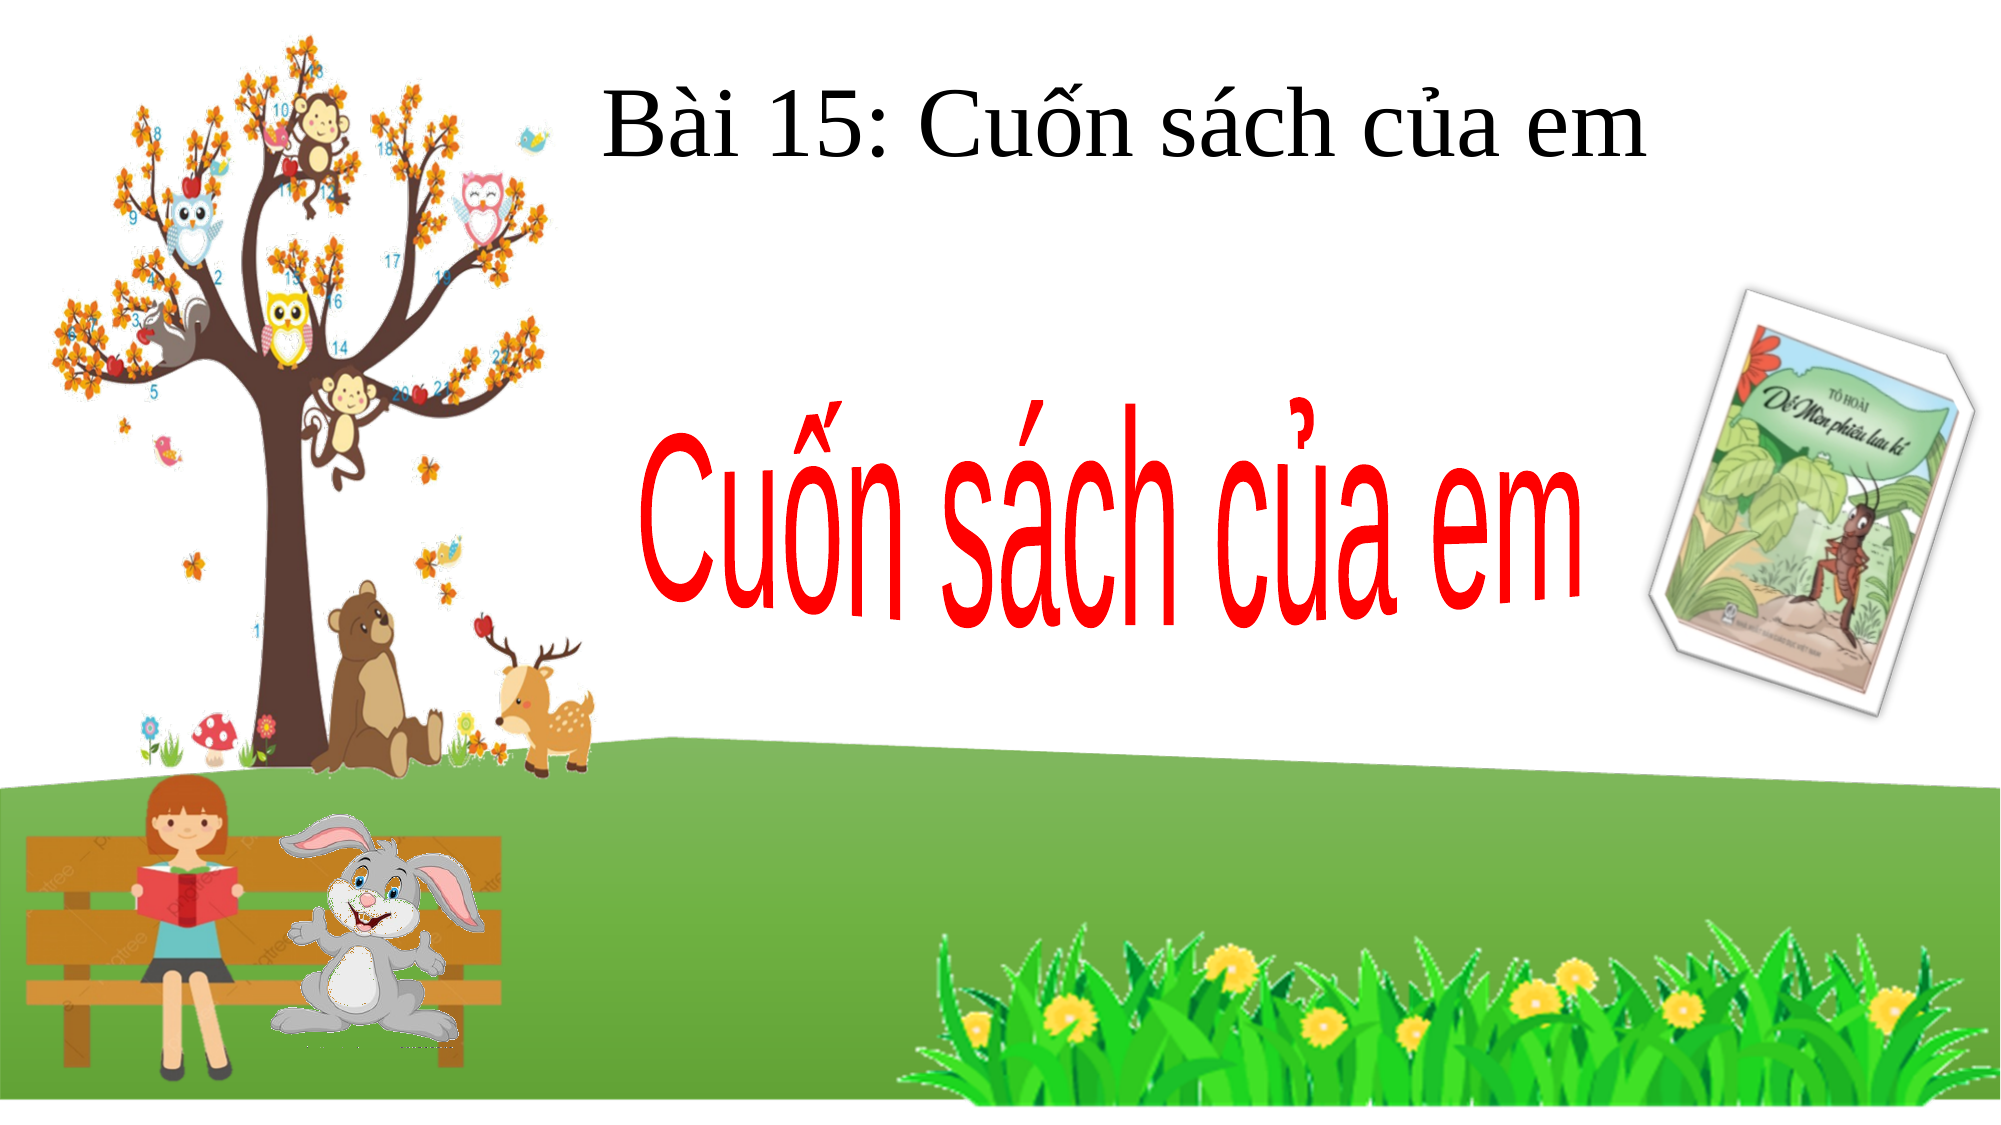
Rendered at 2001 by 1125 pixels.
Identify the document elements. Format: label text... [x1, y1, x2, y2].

picture [0, 0, 2001, 1125]
text_box Bài 15: Cuốn sách của em [586, 48, 1862, 184]
